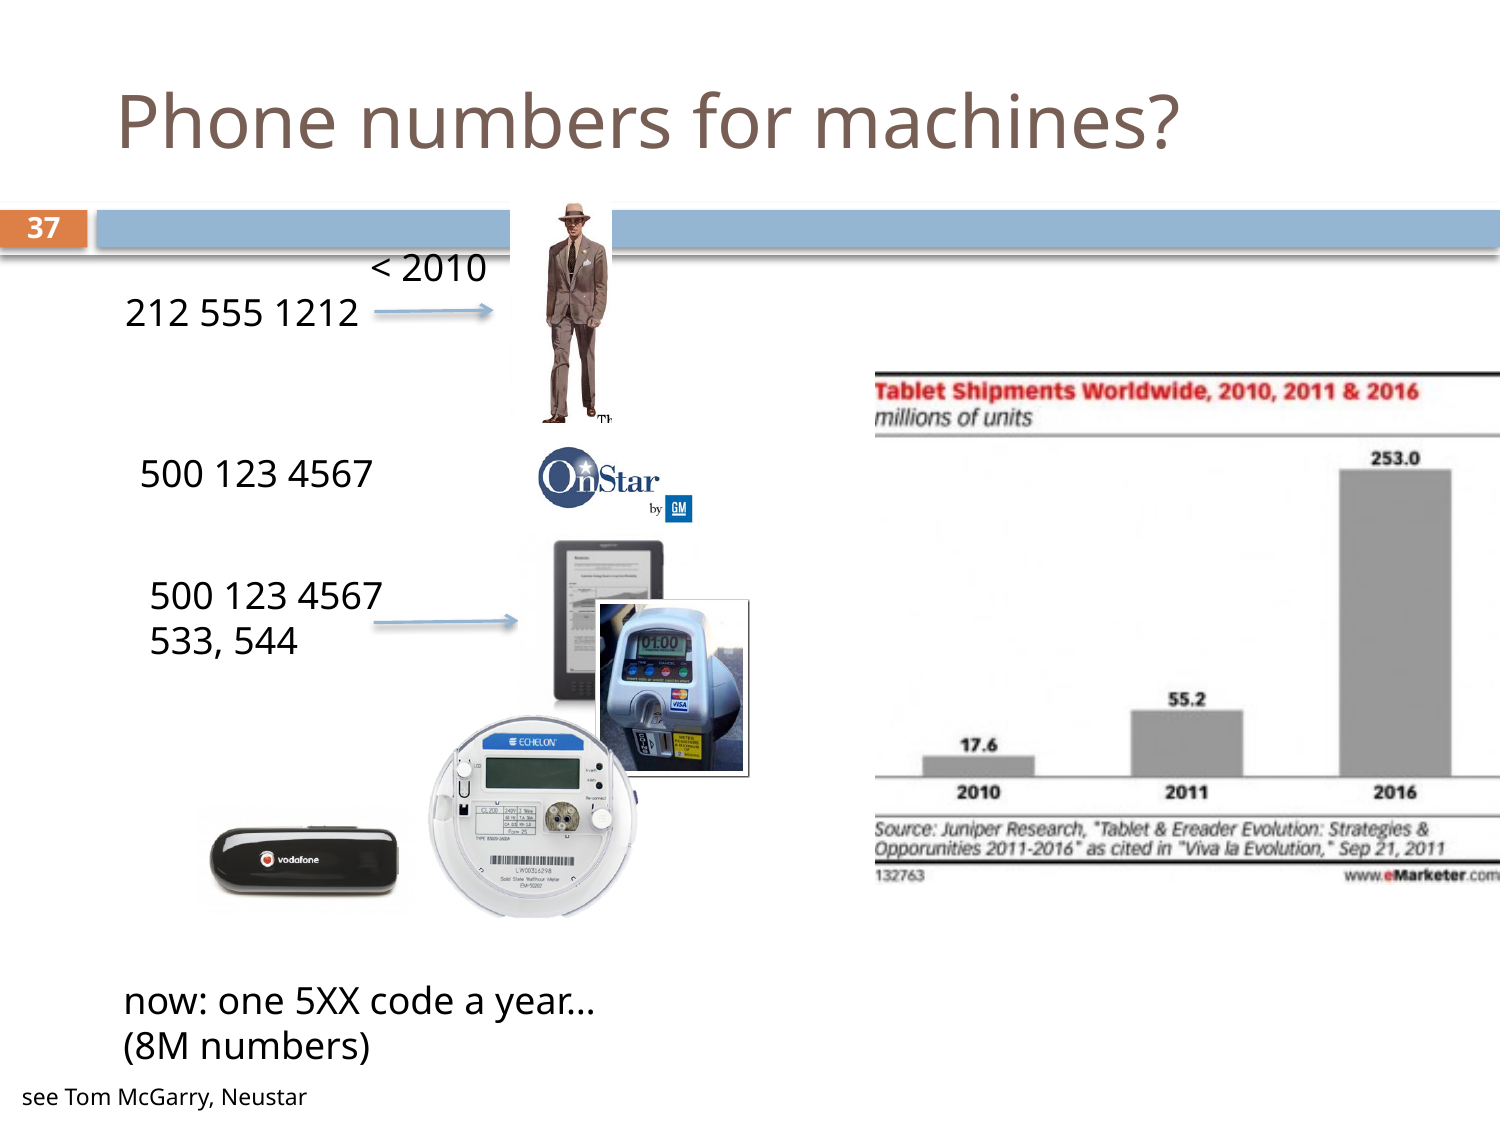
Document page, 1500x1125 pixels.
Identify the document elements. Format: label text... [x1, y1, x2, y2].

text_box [348, 309, 494, 313]
title Phone numbers for machines? [100, 37, 1438, 200]
text_box see Tom McGarry, Neustar [7, 1075, 323, 1118]
text_box 212 555 1212 [110, 281, 375, 342]
picture [509, 201, 612, 423]
text_box now: one 5XX code a year… (8M numbers) [108, 969, 611, 1075]
slide_number 37 [0, 208, 88, 249]
text_box 500 123 4567 533, 544 [134, 564, 399, 670]
picture [874, 371, 1500, 885]
picture [196, 436, 751, 941]
text_box < 2010 [355, 236, 503, 297]
text_box 500 123 4567 [124, 442, 389, 503]
